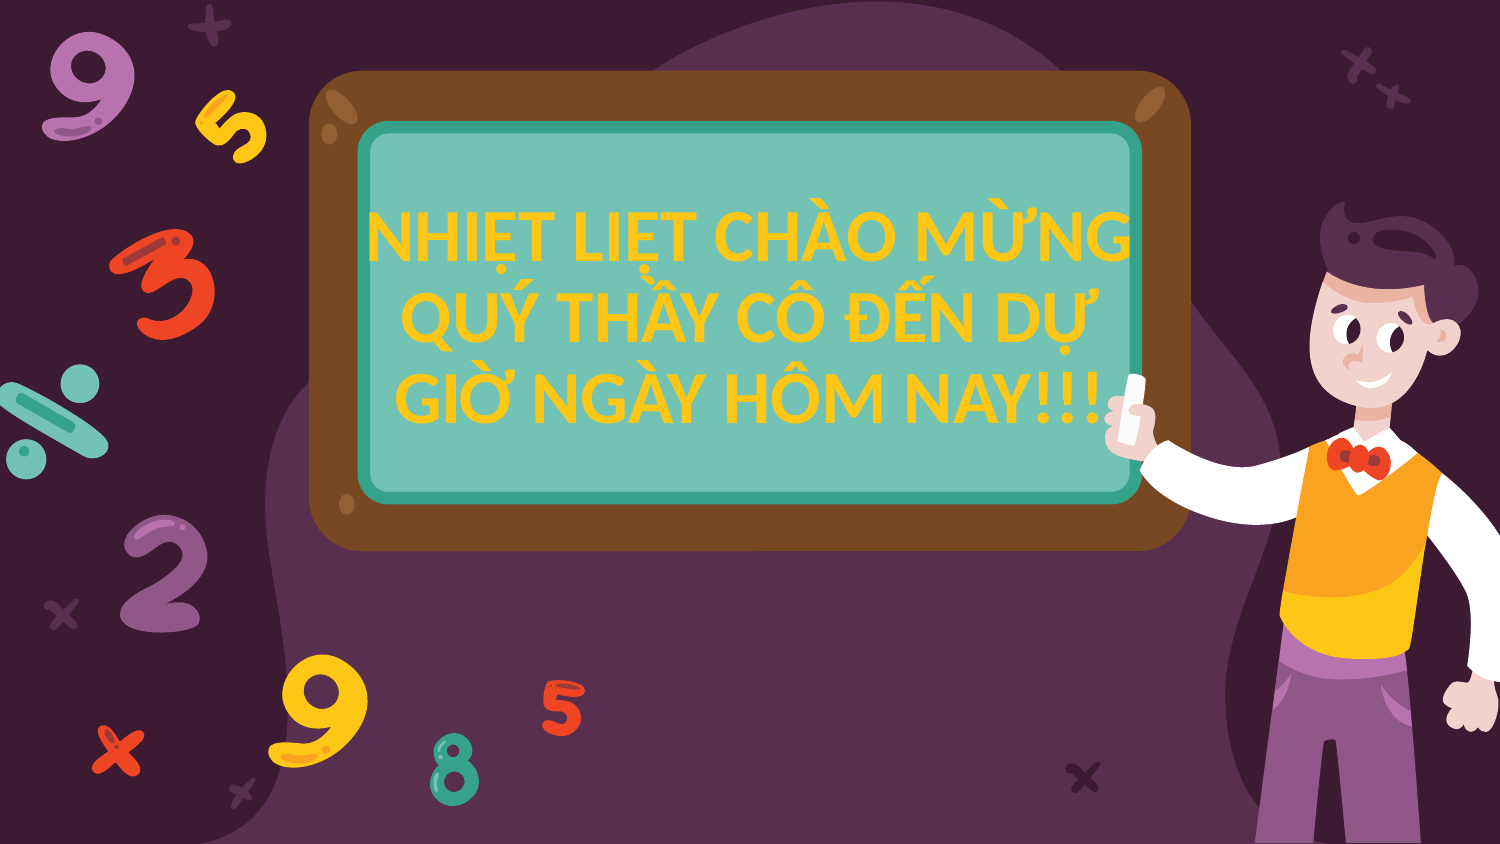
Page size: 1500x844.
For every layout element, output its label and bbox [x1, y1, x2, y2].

text_box [308, 70, 1192, 552]
text_box [1103, 201, 1500, 844]
